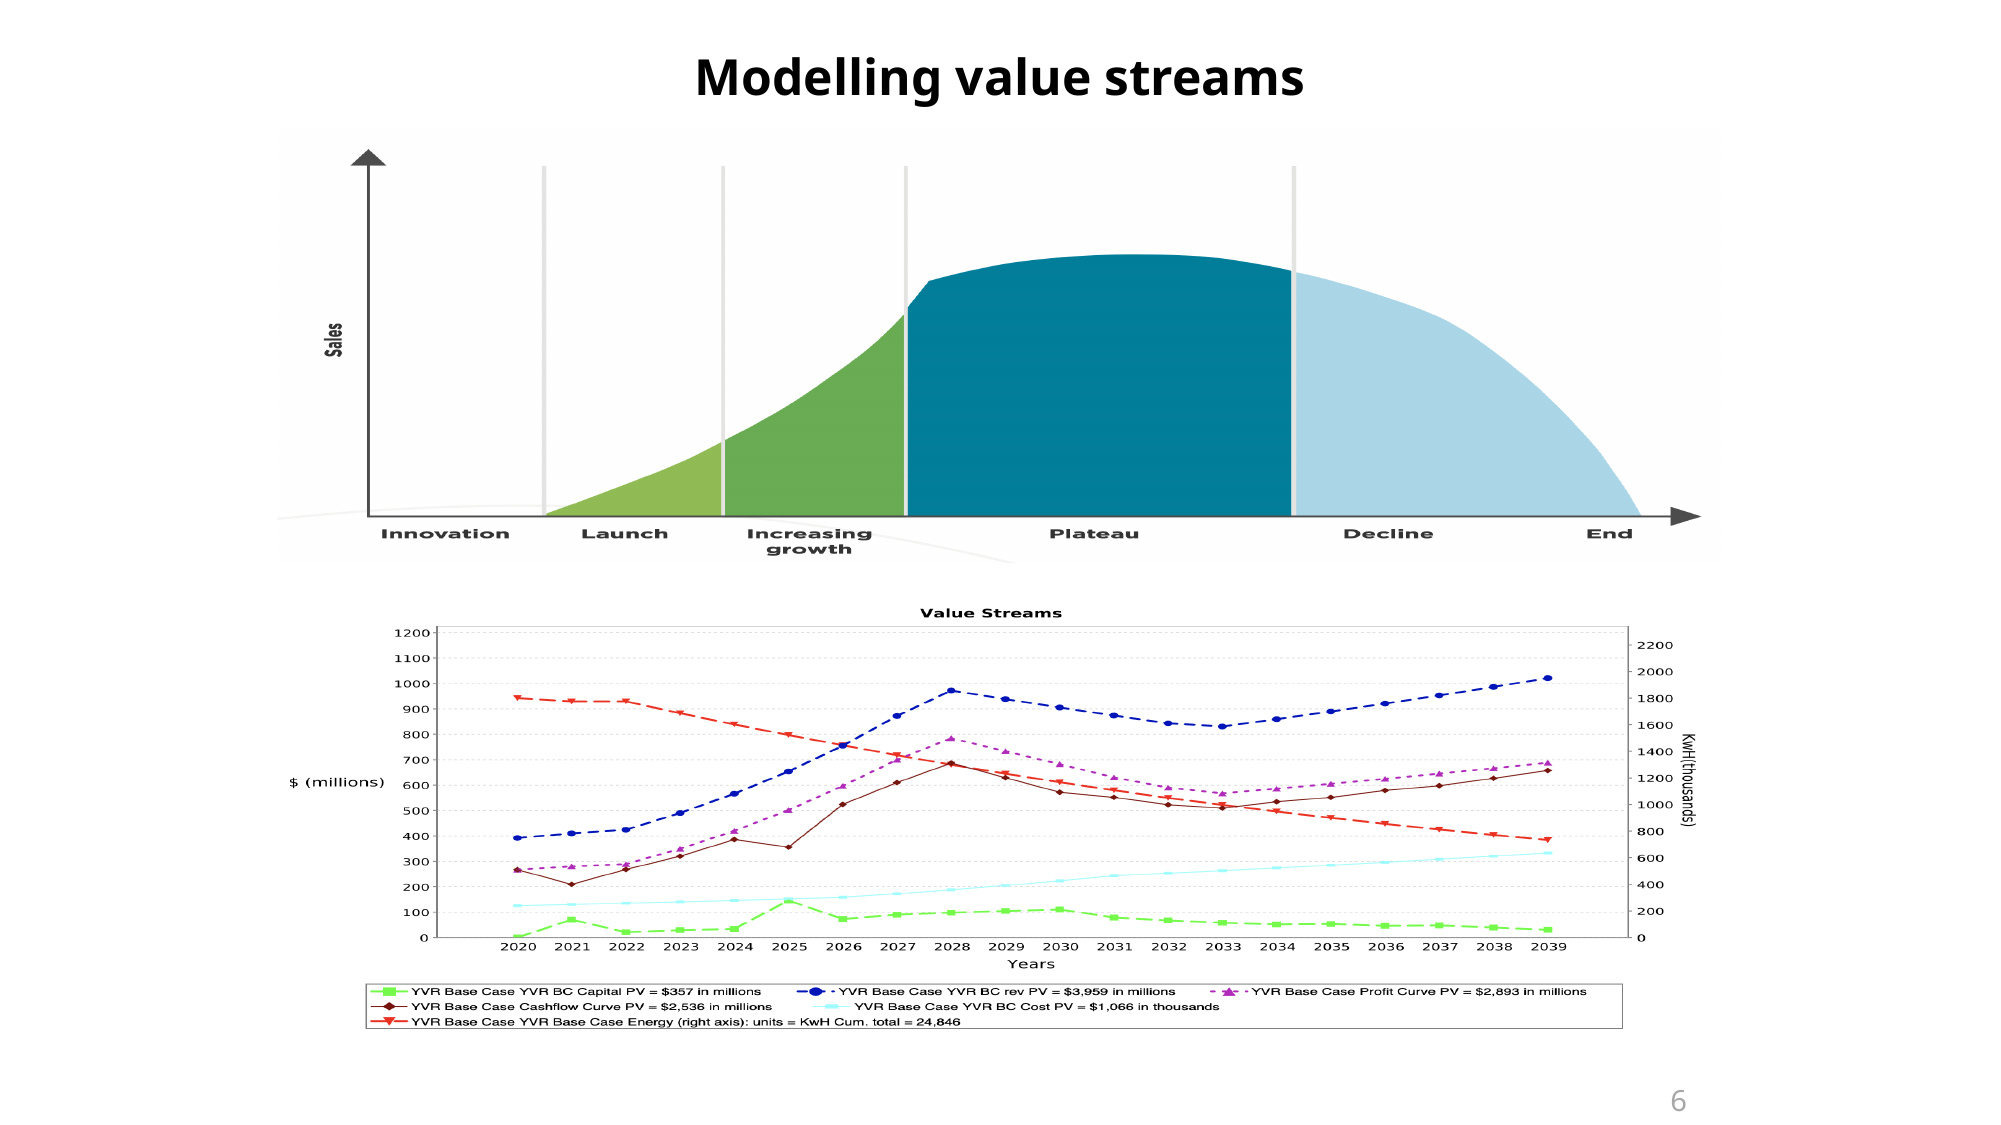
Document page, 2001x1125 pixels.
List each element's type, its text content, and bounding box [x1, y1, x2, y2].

picture [277, 124, 1723, 564]
slide_number 6 [1659, 1071, 1697, 1125]
picture [258, 598, 1713, 1037]
title Modelling value streams [325, 16, 1675, 117]
